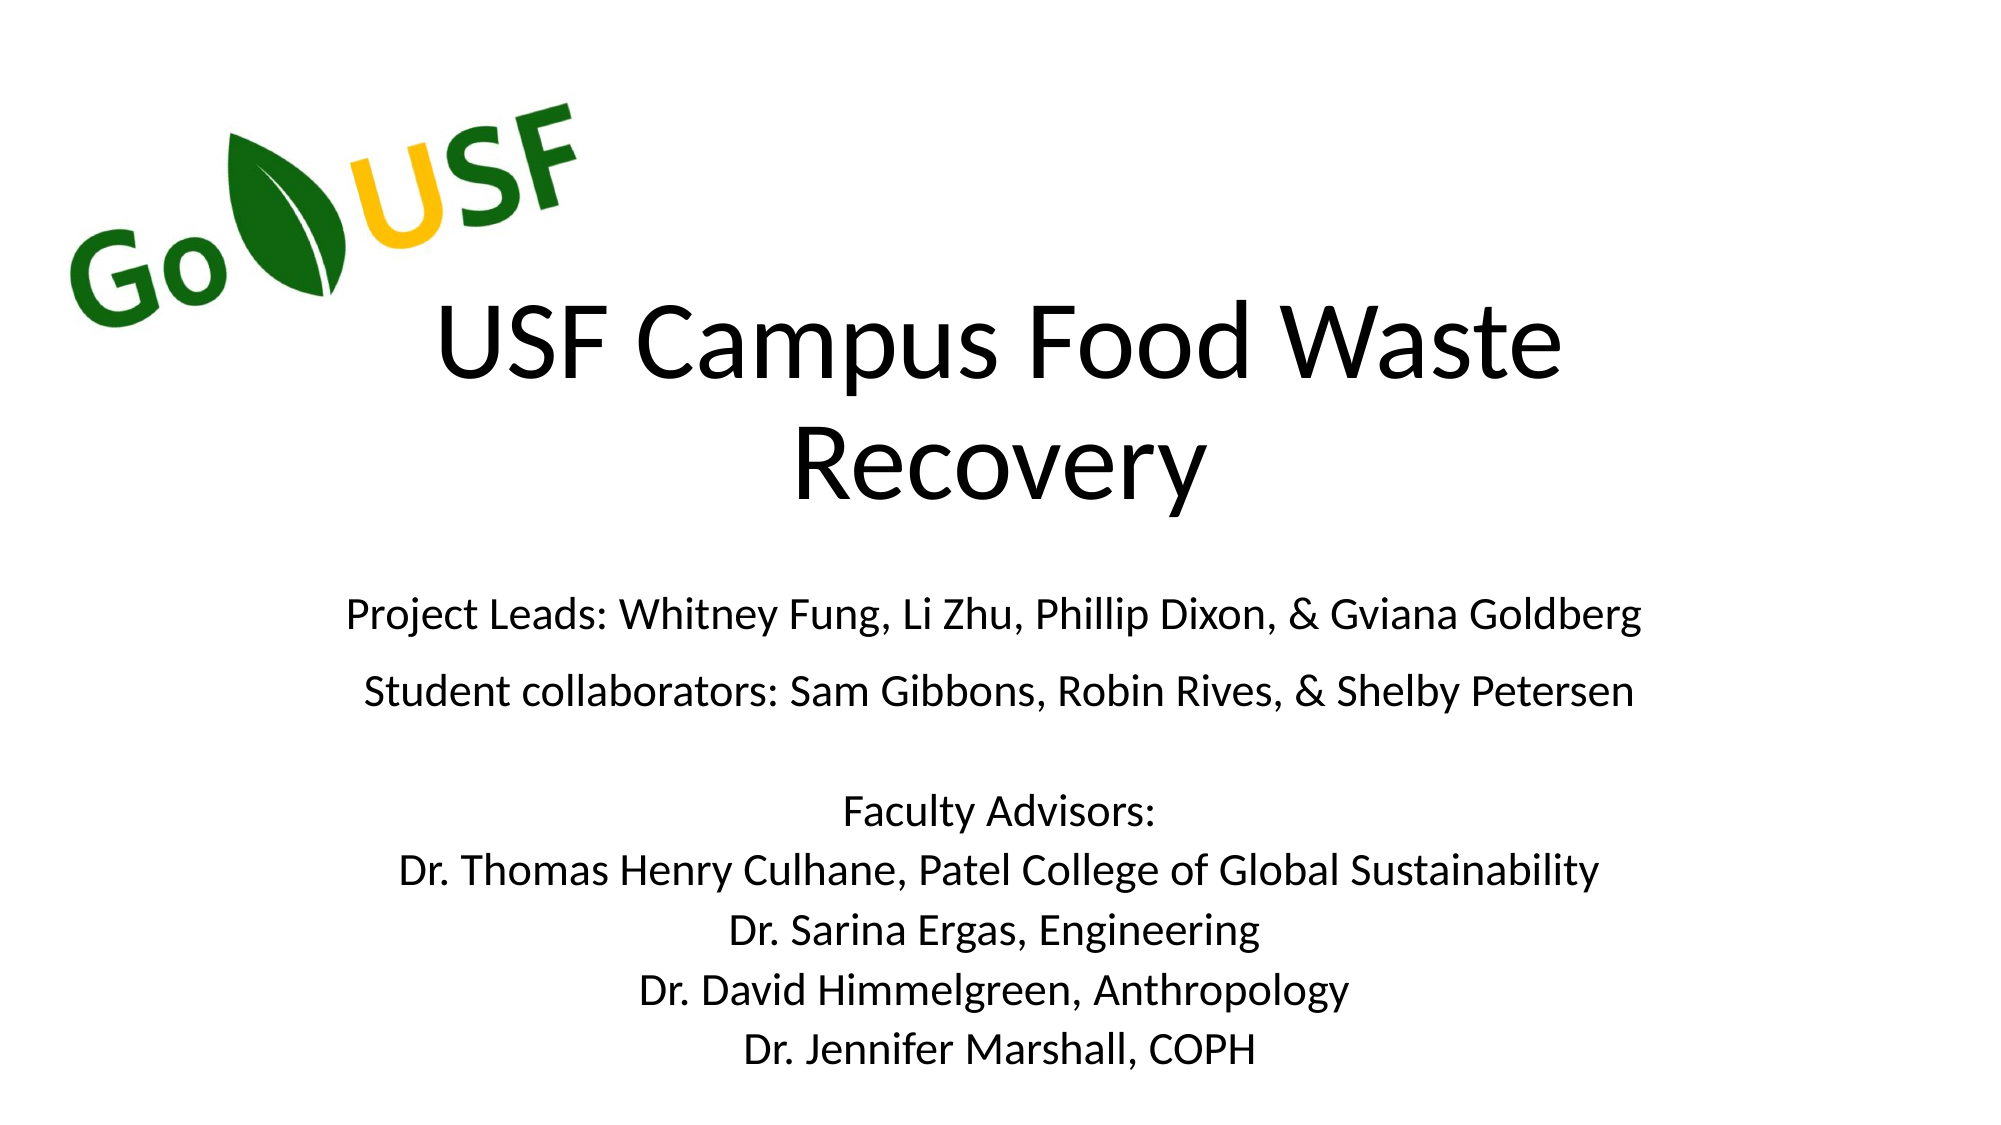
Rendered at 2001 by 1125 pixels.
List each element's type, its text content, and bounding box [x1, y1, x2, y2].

picture [35, 30, 615, 369]
title USF Campus Food Waste Recovery [249, 279, 1750, 532]
subtitle Project Leads: Whitney Fung, Li Zhu, Phillip Dixon, & Gviana Goldberg Student collaborators: Sam Gibbons, Robin Rives, & Shelby Petersen Faculty Advisors: Dr. Thomas Henry Culhane, Patel College of Global Sustainability Dr. Sarina Ergas, Engineering Dr. David Himmelgreen, Anthropology Dr. Jennifer Marshall, COPH [80, 590, 1920, 997]
